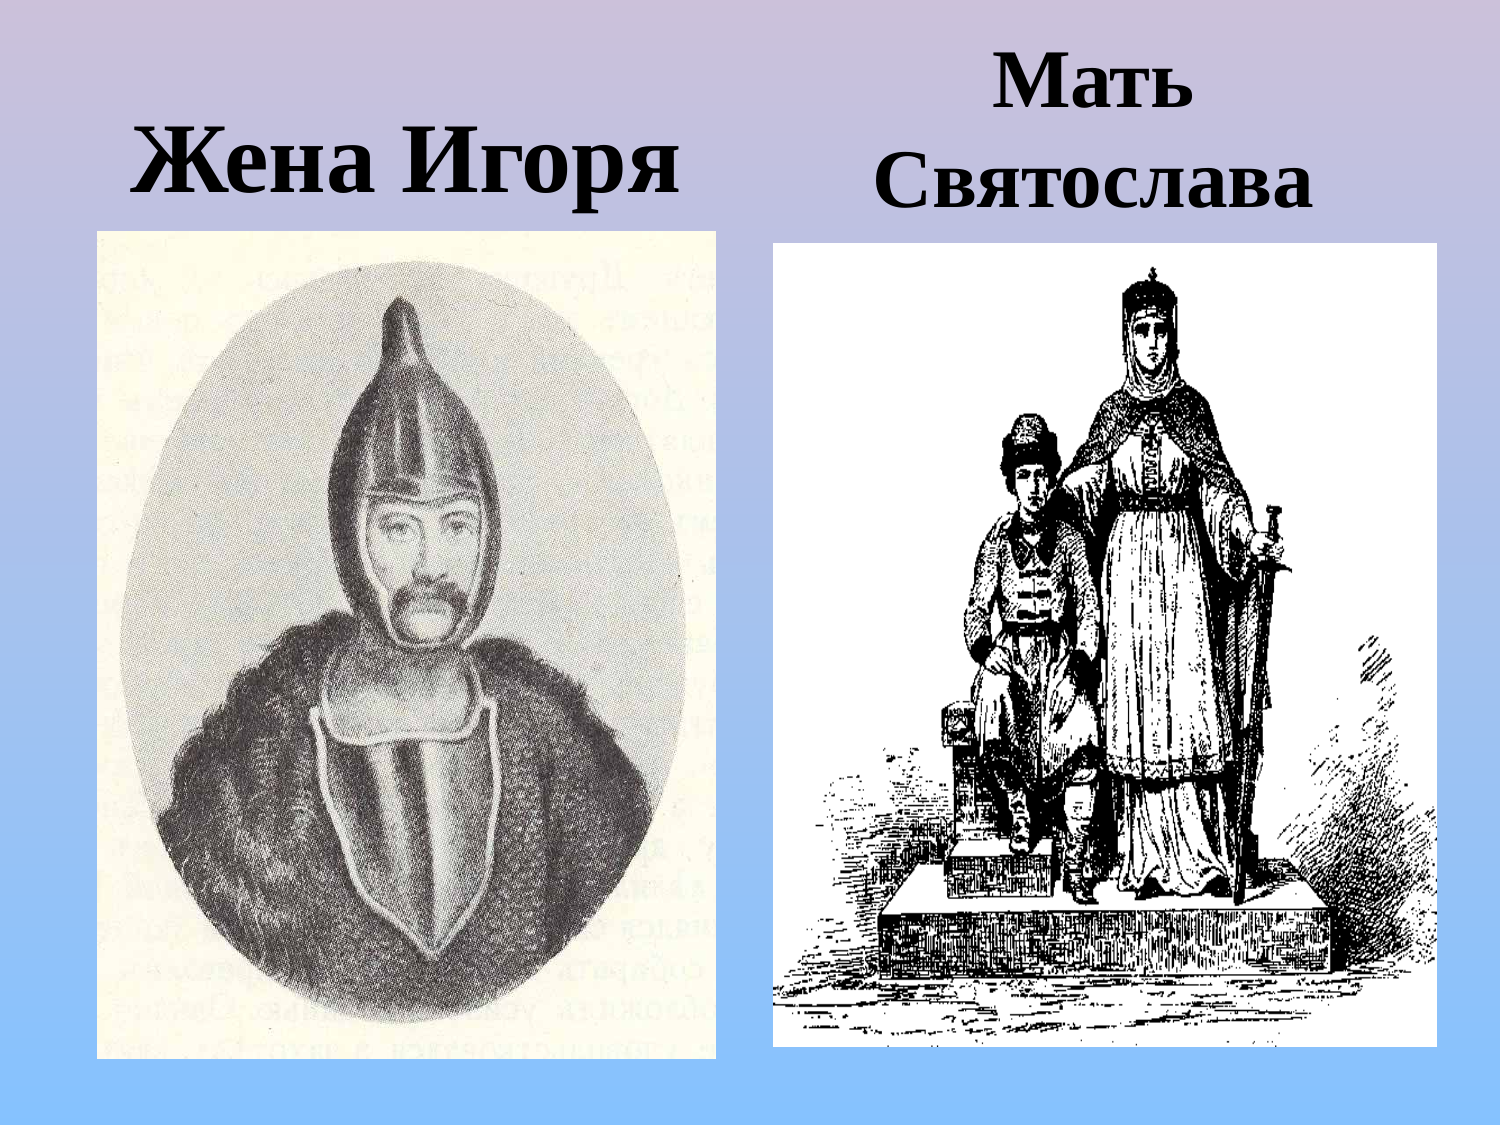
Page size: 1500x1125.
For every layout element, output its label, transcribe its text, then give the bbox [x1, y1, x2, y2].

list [773, 243, 1437, 1047]
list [96, 231, 716, 1059]
list Жена Игоря [75, 113, 738, 220]
list Мать Святослава [761, 113, 1425, 232]
